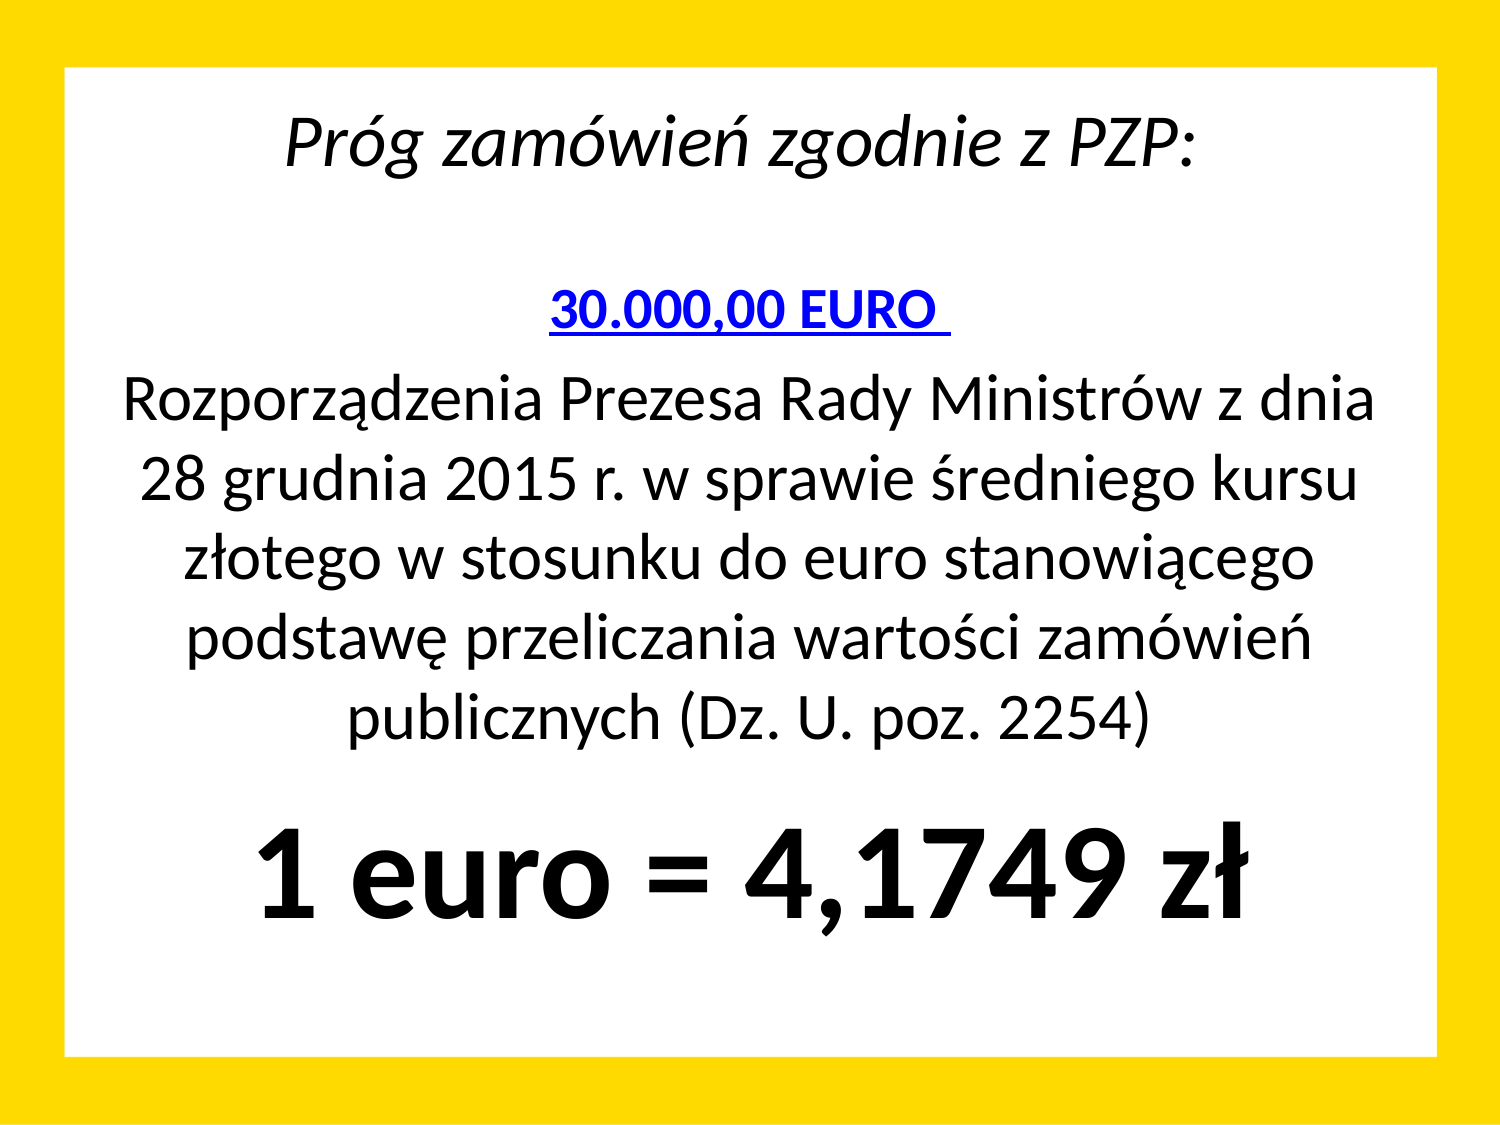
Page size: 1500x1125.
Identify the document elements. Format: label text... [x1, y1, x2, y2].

title Próg zamówień zgodnie z PZP: [74, 42, 1426, 231]
list 30.000,00 EURO Rozporządzenia Prezesa Rady Ministrów z dnia 28 grudnia 2015 r. w sprawie średniego kursu złotego w stosunku do euro stanowiącego podstawę przeliczania wartości zamówień publicznych (Dz. U. poz. 2254) 1 euro = 4,1749 zł [74, 262, 1426, 1006]
picture [0, 0, 1500, 1125]
